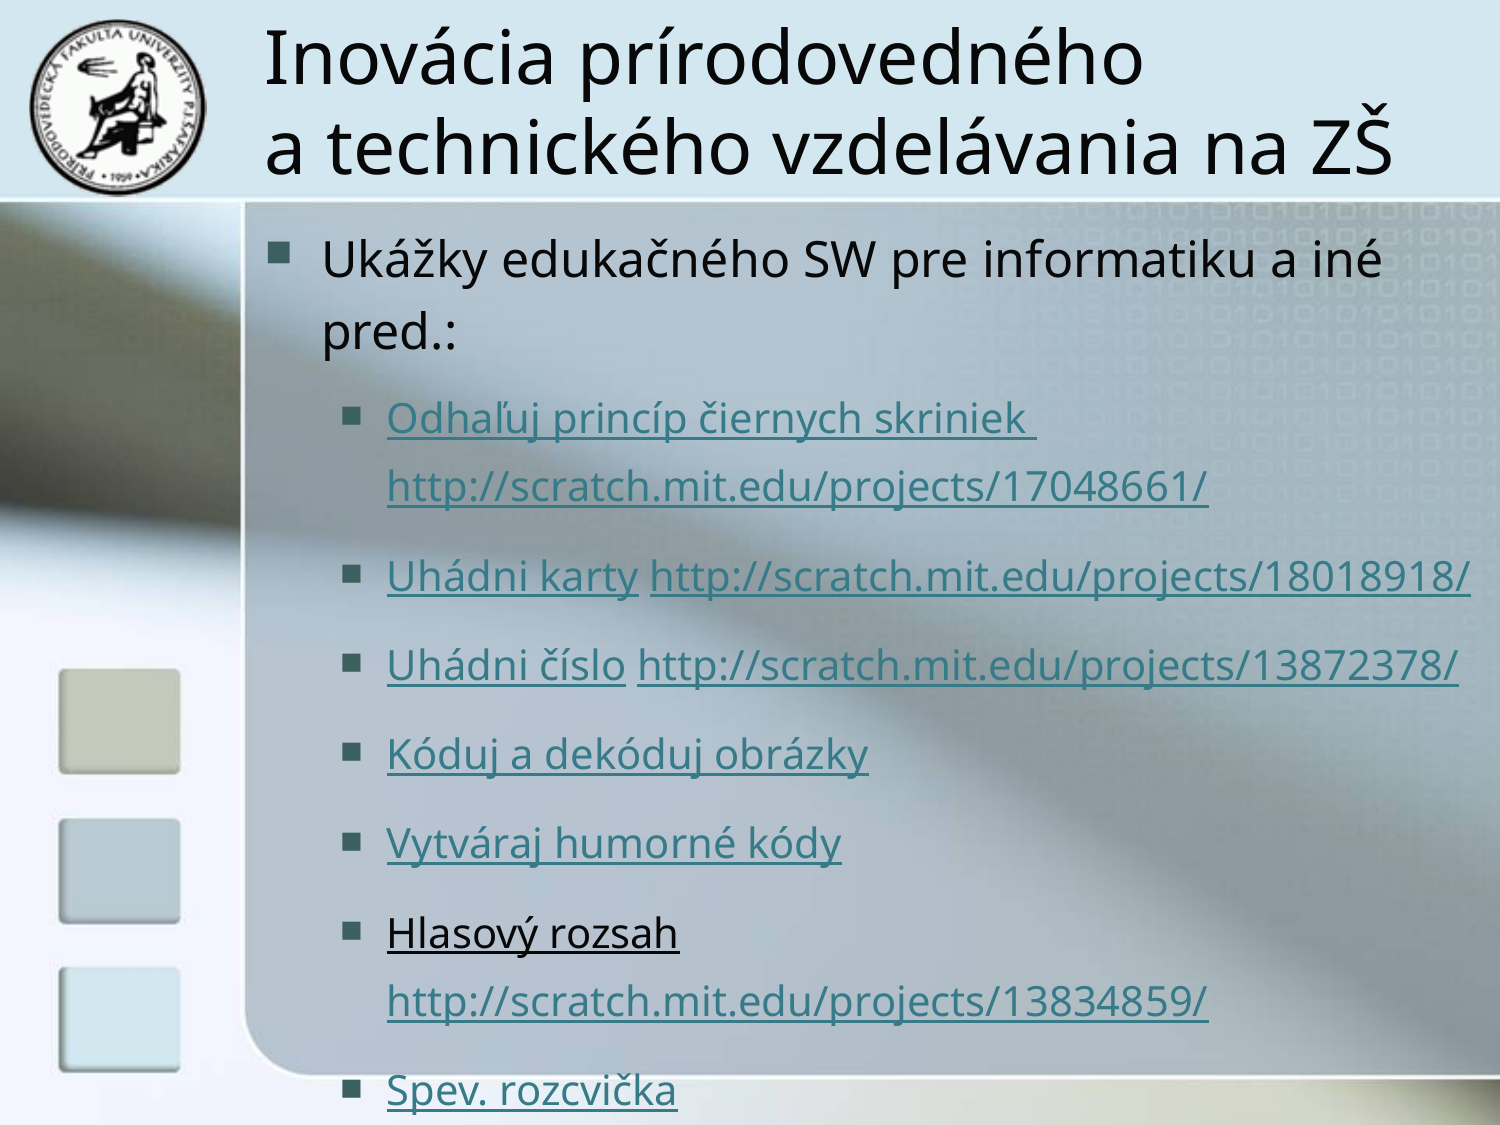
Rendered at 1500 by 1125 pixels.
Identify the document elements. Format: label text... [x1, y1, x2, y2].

title Inovácia prírodovedného a technického vzdelávania na ZŠ [249, 12, 1500, 188]
list Ukážky edukačného SW pre informatiku a iné pred.: Odhaľuj princíp čiernych skriniek http://scratch.mit.edu/projects/17048661/ Uhádni karty http://scratch.mit.edu/projects/18018918/ Uhádni číslo http://scratch.mit.edu/projects/13872378/ Kóduj a dekóduj obrázky Vytváraj humorné kódy Hlasový rozsah http://scratch.mit.edu/projects/13834859/ Spev. rozcvička http://scratch.mit.edu/projects/17102247/ Drep. rozvička http://scratch.mit.edu/projects/13847549/ [249, 207, 1500, 1076]
picture [0, 0, 1500, 1125]
